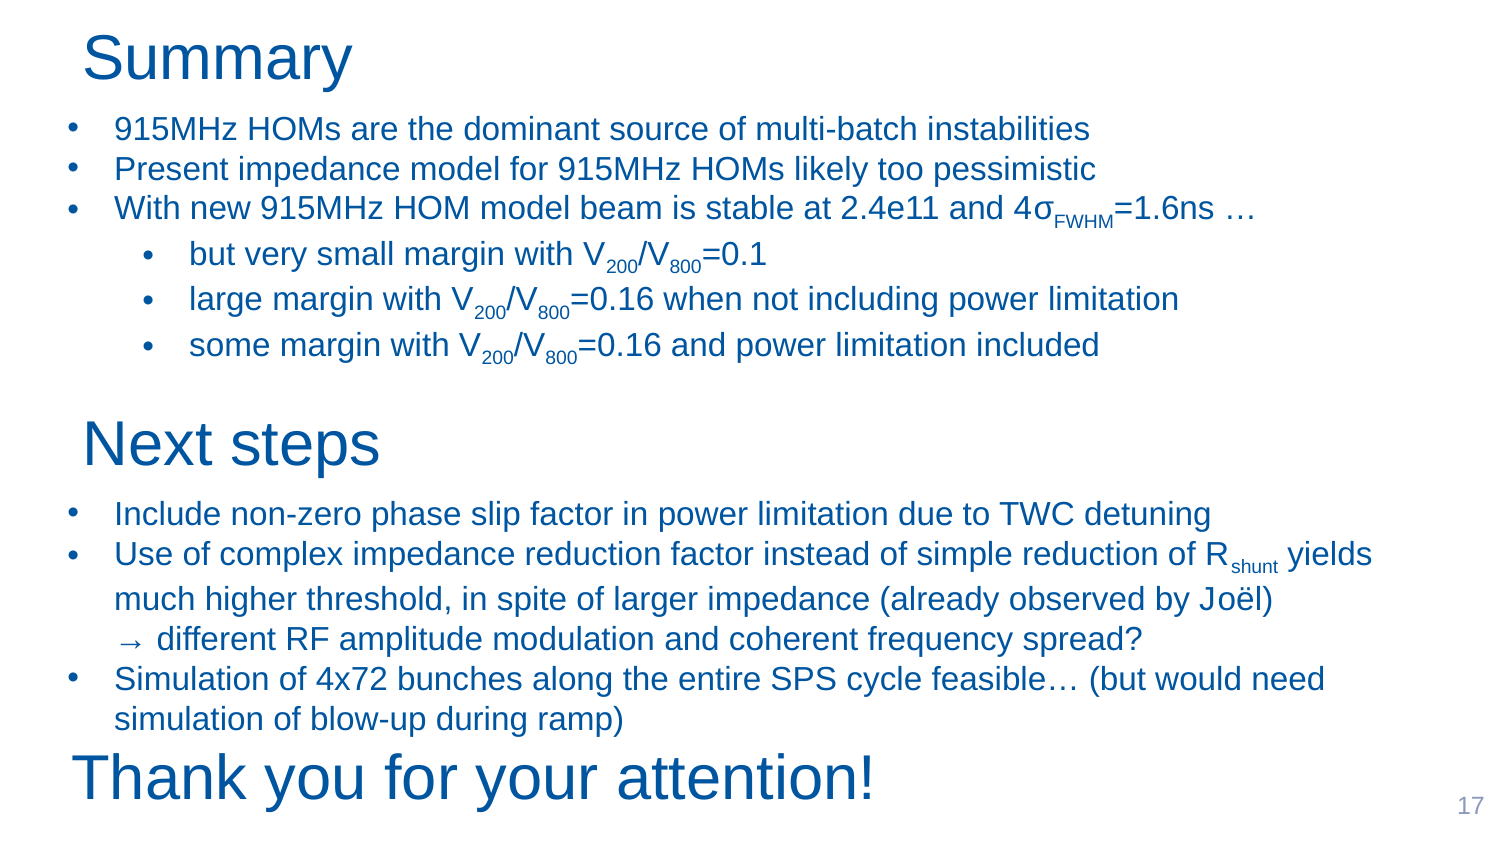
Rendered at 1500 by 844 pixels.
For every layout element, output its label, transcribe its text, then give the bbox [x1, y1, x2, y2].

text_box Next steps [74, 394, 1425, 484]
text_box Thank you for your attention! [63, 728, 1414, 820]
text_box Summary [74, 8, 1425, 99]
text_box 915MHz HOMs are the dominant source of multi-batch instabilities Present impedance model for 915MHz HOMs likely too pessimistic With new 915MHz HOM model beam is stable at 2.4e11 and 4σFWHM=1.6ns … but very small margin with V200/V800=0.1 large margin with V200/V800=0.16 when not including power limitation some margin with V200/V800=0.16 and power limitation included [52, 99, 1425, 376]
slide_number 17 [1417, 782, 1500, 828]
text_box Include non-zero phase slip factor in power limitation due to TWC detuning Use of complex impedance reduction factor instead of simple reduction of Rshunt yields much higher threshold, in spite of larger impedance (already observed by Joël) → different RF amplitude modulation and coherent frequency spread? Simulation of 4x72 bunches along the entire SPS cycle feasible… (but would need simulation of blow-up during ramp) [52, 484, 1425, 745]
